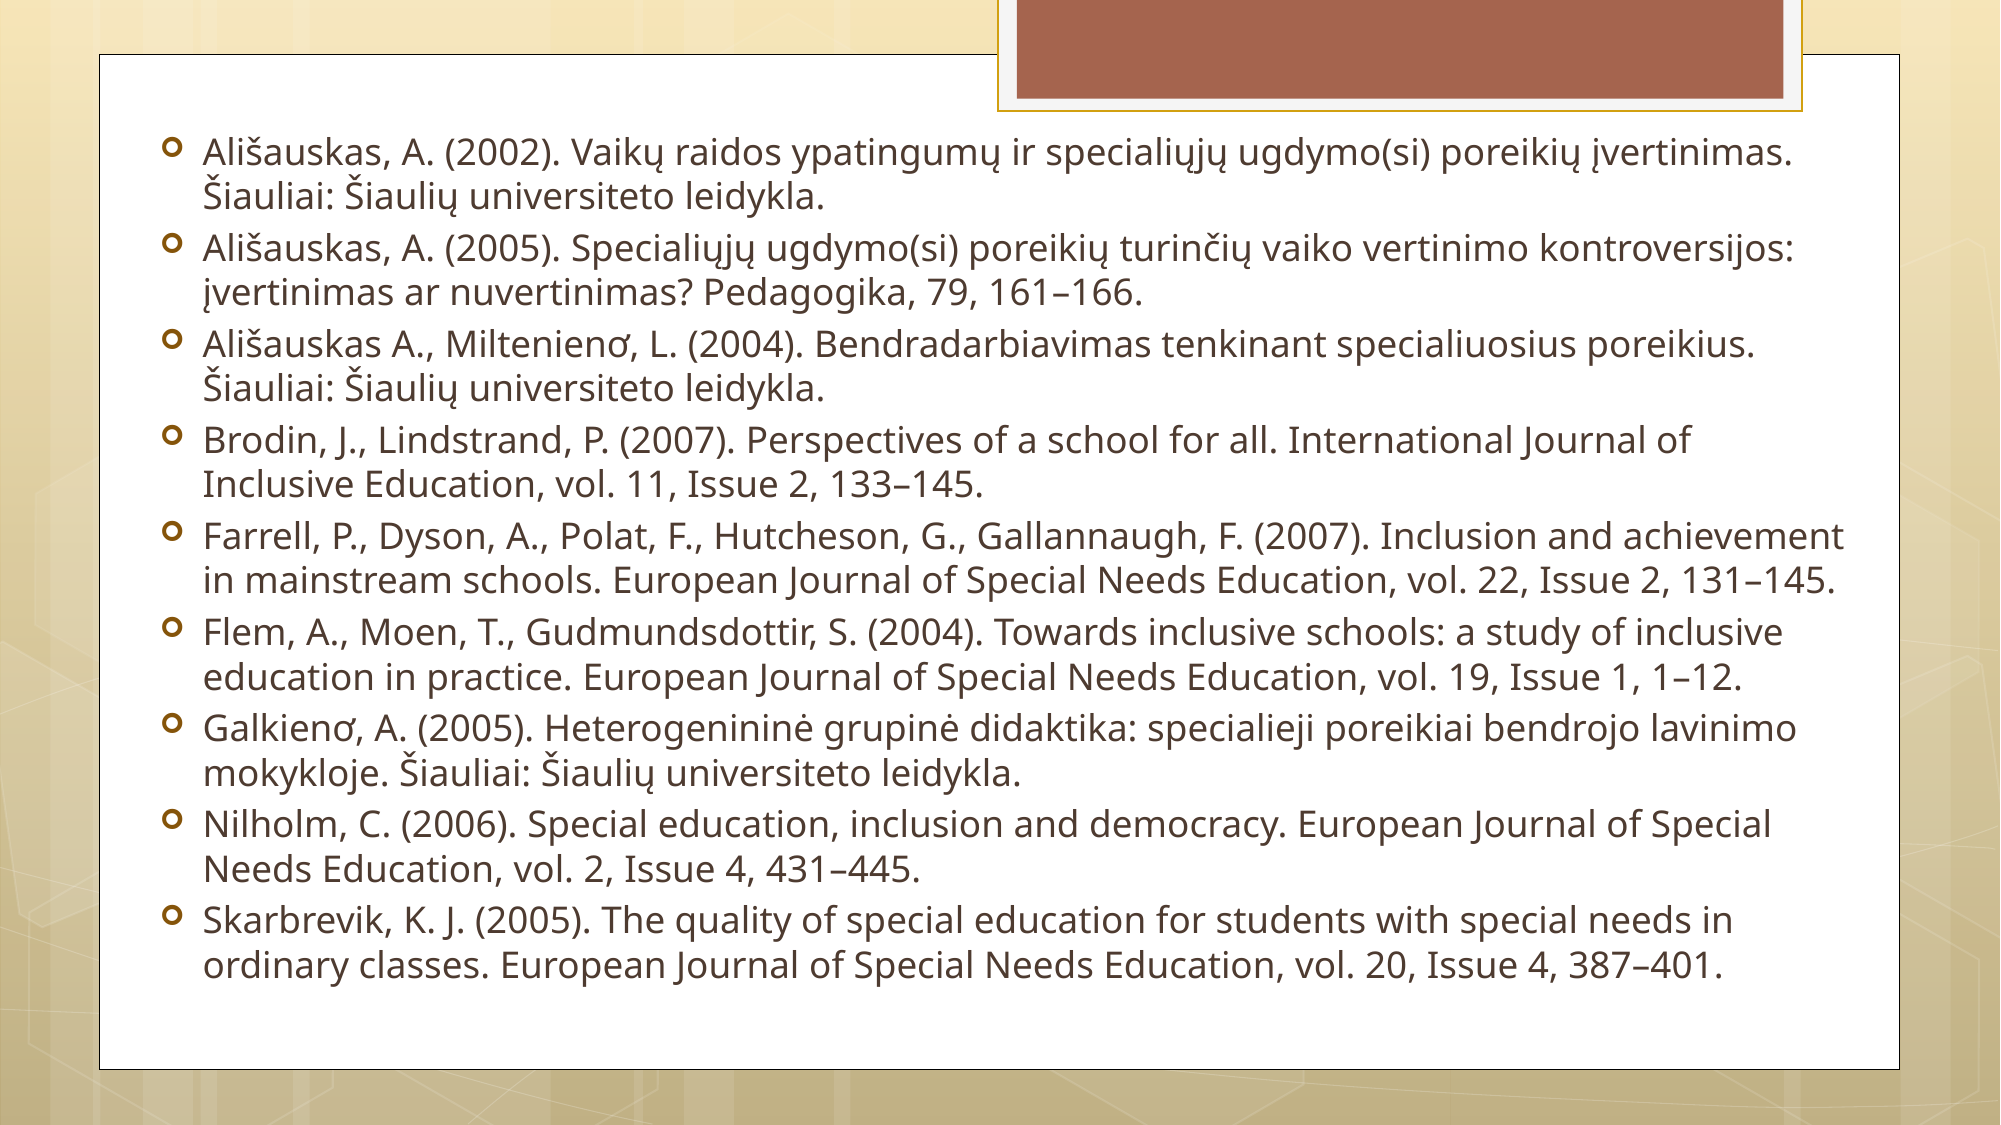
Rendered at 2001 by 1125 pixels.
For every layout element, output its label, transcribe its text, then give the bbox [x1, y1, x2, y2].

list Ališauskas, A. (2002). Vaikų raidos ypatingumų ir specialiųjų ugdymo(si) poreikių įvertinimas. Šiauliai: Šiaulių universiteto leidykla. Ališauskas, A. (2005). Specialiųjų ugdymo(si) poreikių turinčių vaiko vertinimo kontroversijos: įvertinimas ar nuvertinimas? Pedagogika, 79, 161–166. Ališauskas A., Miltenienơ, L. (2004). Bendradarbiavimas tenkinant specialiuosius poreikius. Šiauliai: Šiaulių universiteto leidykla. Brodin, J., Lindstrand, P. (2007). Perspectives of a school for all. International Journal of Inclusive Education, vol. 11, Issue 2, 133–145. Farrell, P., Dyson, A., Polat, F., Hutcheson, G., Gallannaugh, F. (2007). Inclusion and achievement in mainstream schools. European Journal of Special Needs Education, vol. 22, Issue 2, 131–145. Flem, A., Moen, T., Gudmundsdottir, S. (2004). Towards inclusive schools: a study of inclusive education in practice. European Journal of Special Needs Education, vol. 19, Issue 1, 1–12. Galkienơ, A. (2005). Heterogenininė grupinė didaktika: specialieji poreikiai bendrojo lavinimo mokykloje. Šiauliai: Šiaulių universiteto leidykla. Nilholm, C. (2006). Special education, inclusion and democracy. European Journal of Special Needs Education, vol. 2, Issue 4, 431–445. Skarbrevik, K. J. (2005). The quality of special education for students with special needs in ordinary classes. European Journal of Special Needs Education, vol. 20, Issue 4, 387–401. [133, 120, 1870, 1036]
